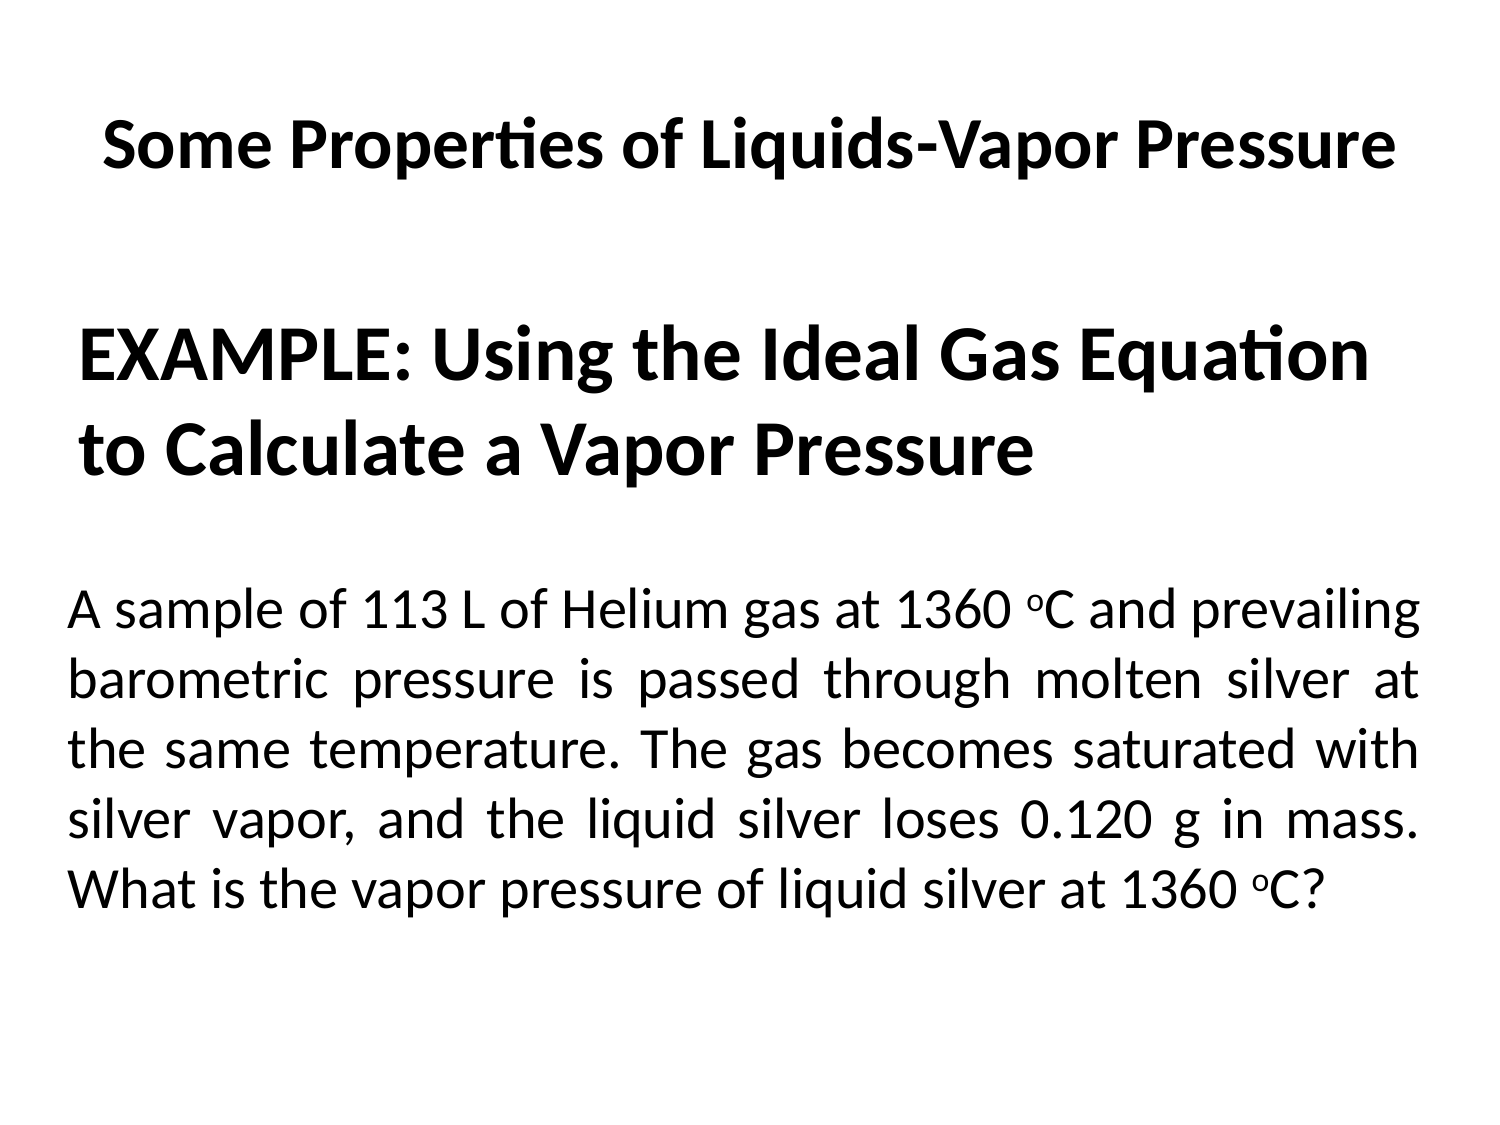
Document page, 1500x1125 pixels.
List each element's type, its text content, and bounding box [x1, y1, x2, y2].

text_box A sample of 113 L of Helium gas at 1360 oC and prevailing barometric pressure is passed through molten silver at the same temperature. The gas becomes saturated with silver vapor, and the liquid silver loses 0.120 g in mass. What is the vapor pressure of liquid silver at 1360 oC? [53, 563, 1436, 928]
title Some Properties of Liquids-Vapor Pressure [75, 45, 1425, 233]
text_box EXAMPLE: Using the Ideal Gas Equation to Calculate a Vapor Pressure [63, 294, 1425, 500]
